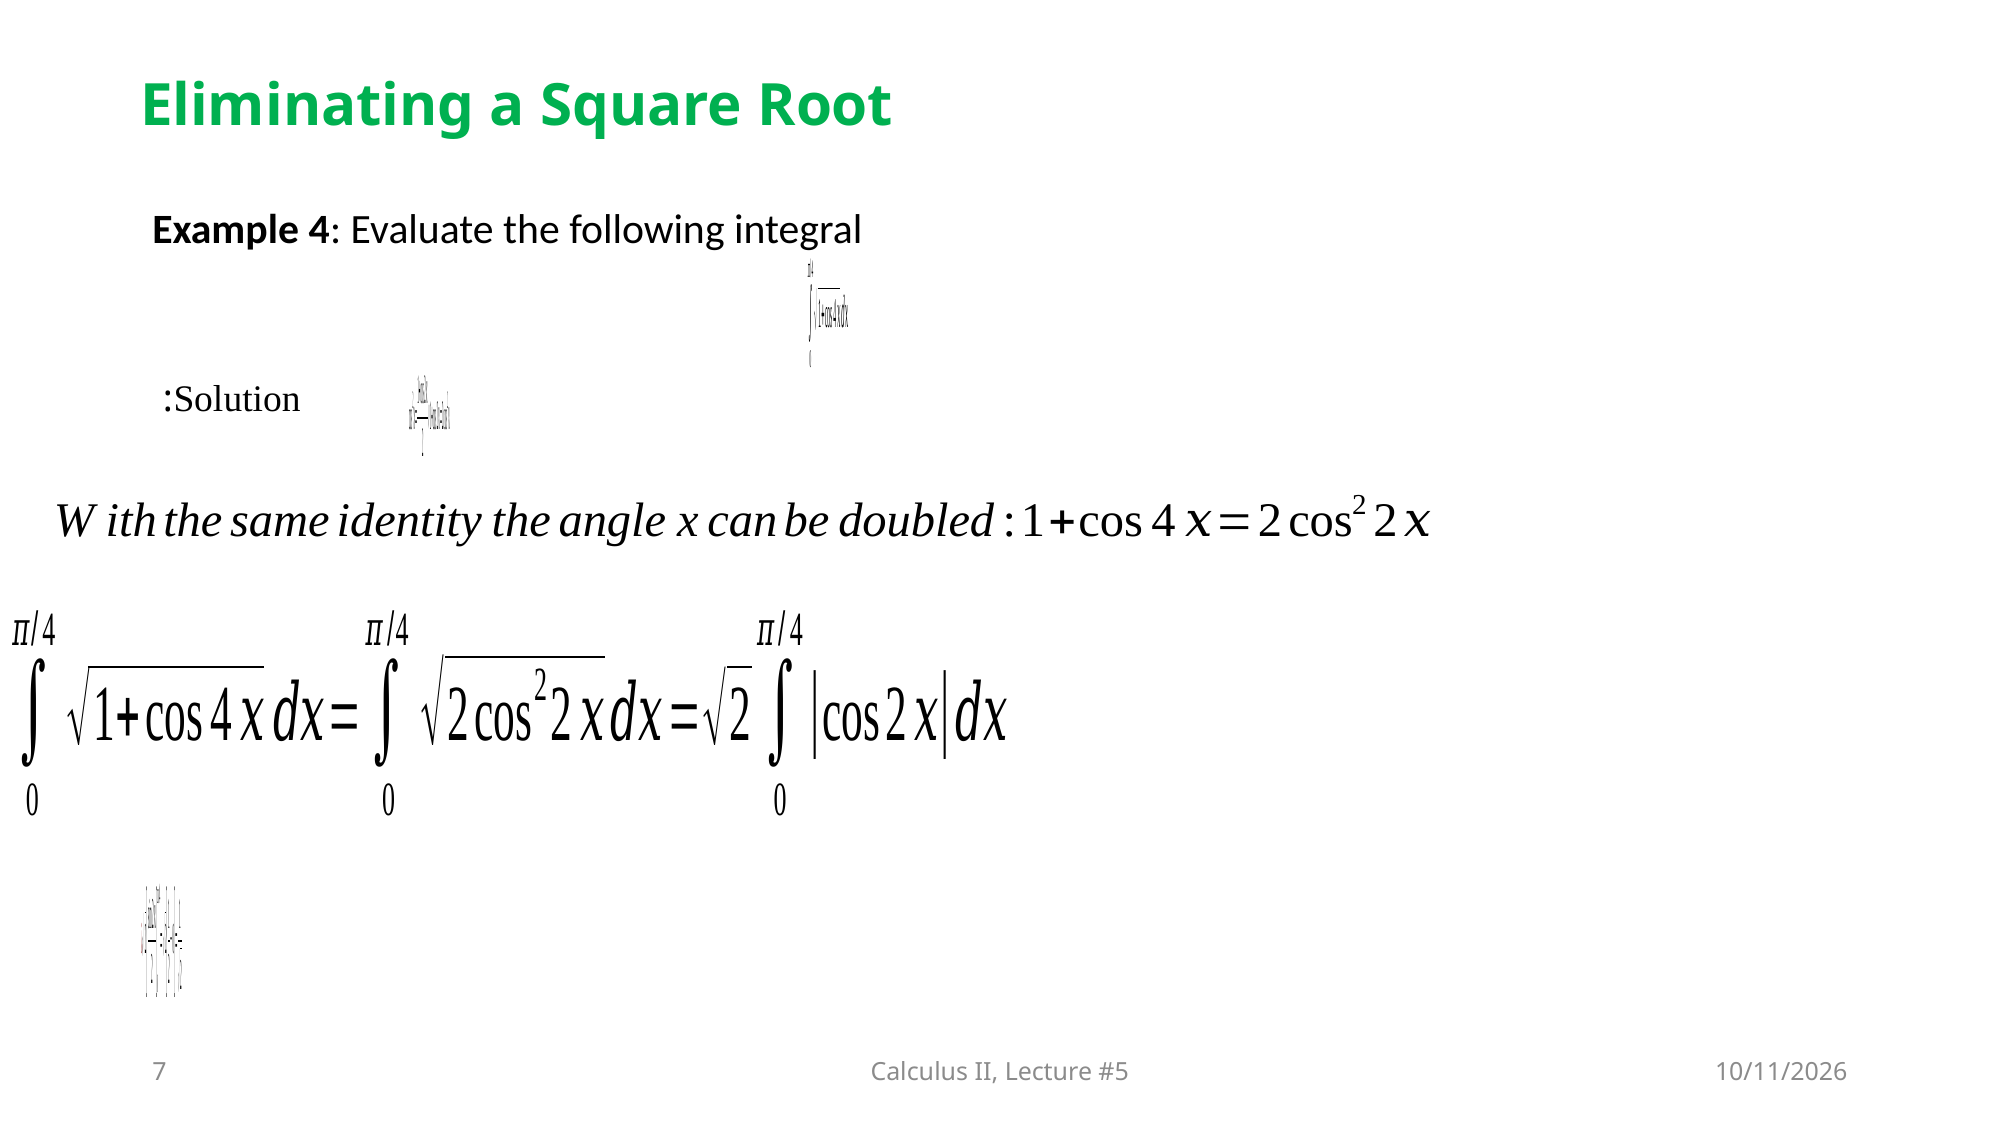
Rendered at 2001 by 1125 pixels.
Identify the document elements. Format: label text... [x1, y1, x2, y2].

title Eliminating a Square Root [125, 43, 1875, 171]
text_box Example 4: Evaluate the following integral [137, 194, 1138, 260]
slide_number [1412, 1042, 1863, 1103]
footer Calculus II, Lecture #5 [662, 1042, 1338, 1103]
text_box Solution: [137, 366, 316, 426]
slide_number 7 [137, 1042, 588, 1103]
